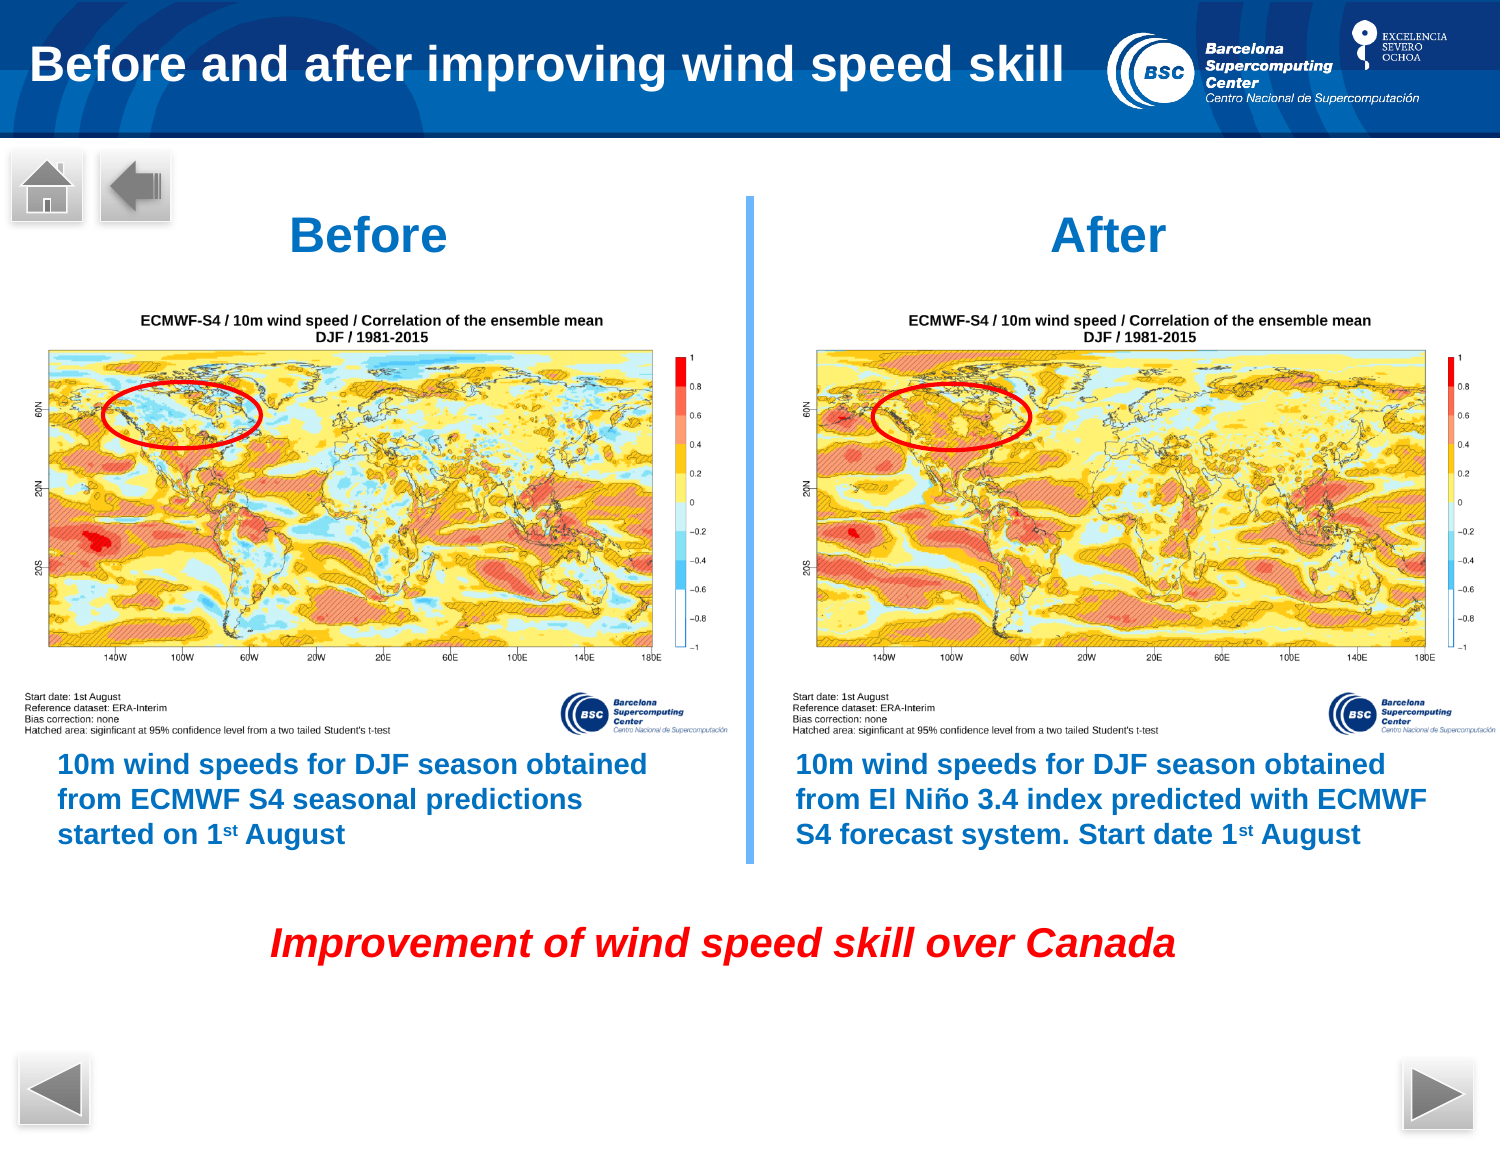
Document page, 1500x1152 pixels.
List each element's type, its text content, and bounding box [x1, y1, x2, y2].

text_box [764, 309, 1500, 742]
text_box [11, 150, 83, 222]
text_box Improvement of wind speed skill over Canada [255, 908, 1201, 973]
text_box 10m wind speeds for DJF season obtained from ECMWF S4 seasonal predictions started on 1st August [42, 751, 685, 858]
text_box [100, 150, 172, 222]
text_box 10m wind speeds for DJF season obtained from El Niño 3.4 index predicted with ECMWF S4 forecast system. Start date 1st August [780, 751, 1468, 858]
text_box After [1035, 195, 1213, 271]
title Before and after improving wind speed skill [14, 23, 1112, 138]
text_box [0, 309, 747, 742]
text_box Before [274, 195, 477, 271]
text_box [1402, 1058, 1474, 1130]
text_box [1096, 14, 1482, 126]
text_box [18, 1053, 91, 1125]
picture [0, 0, 1500, 138]
